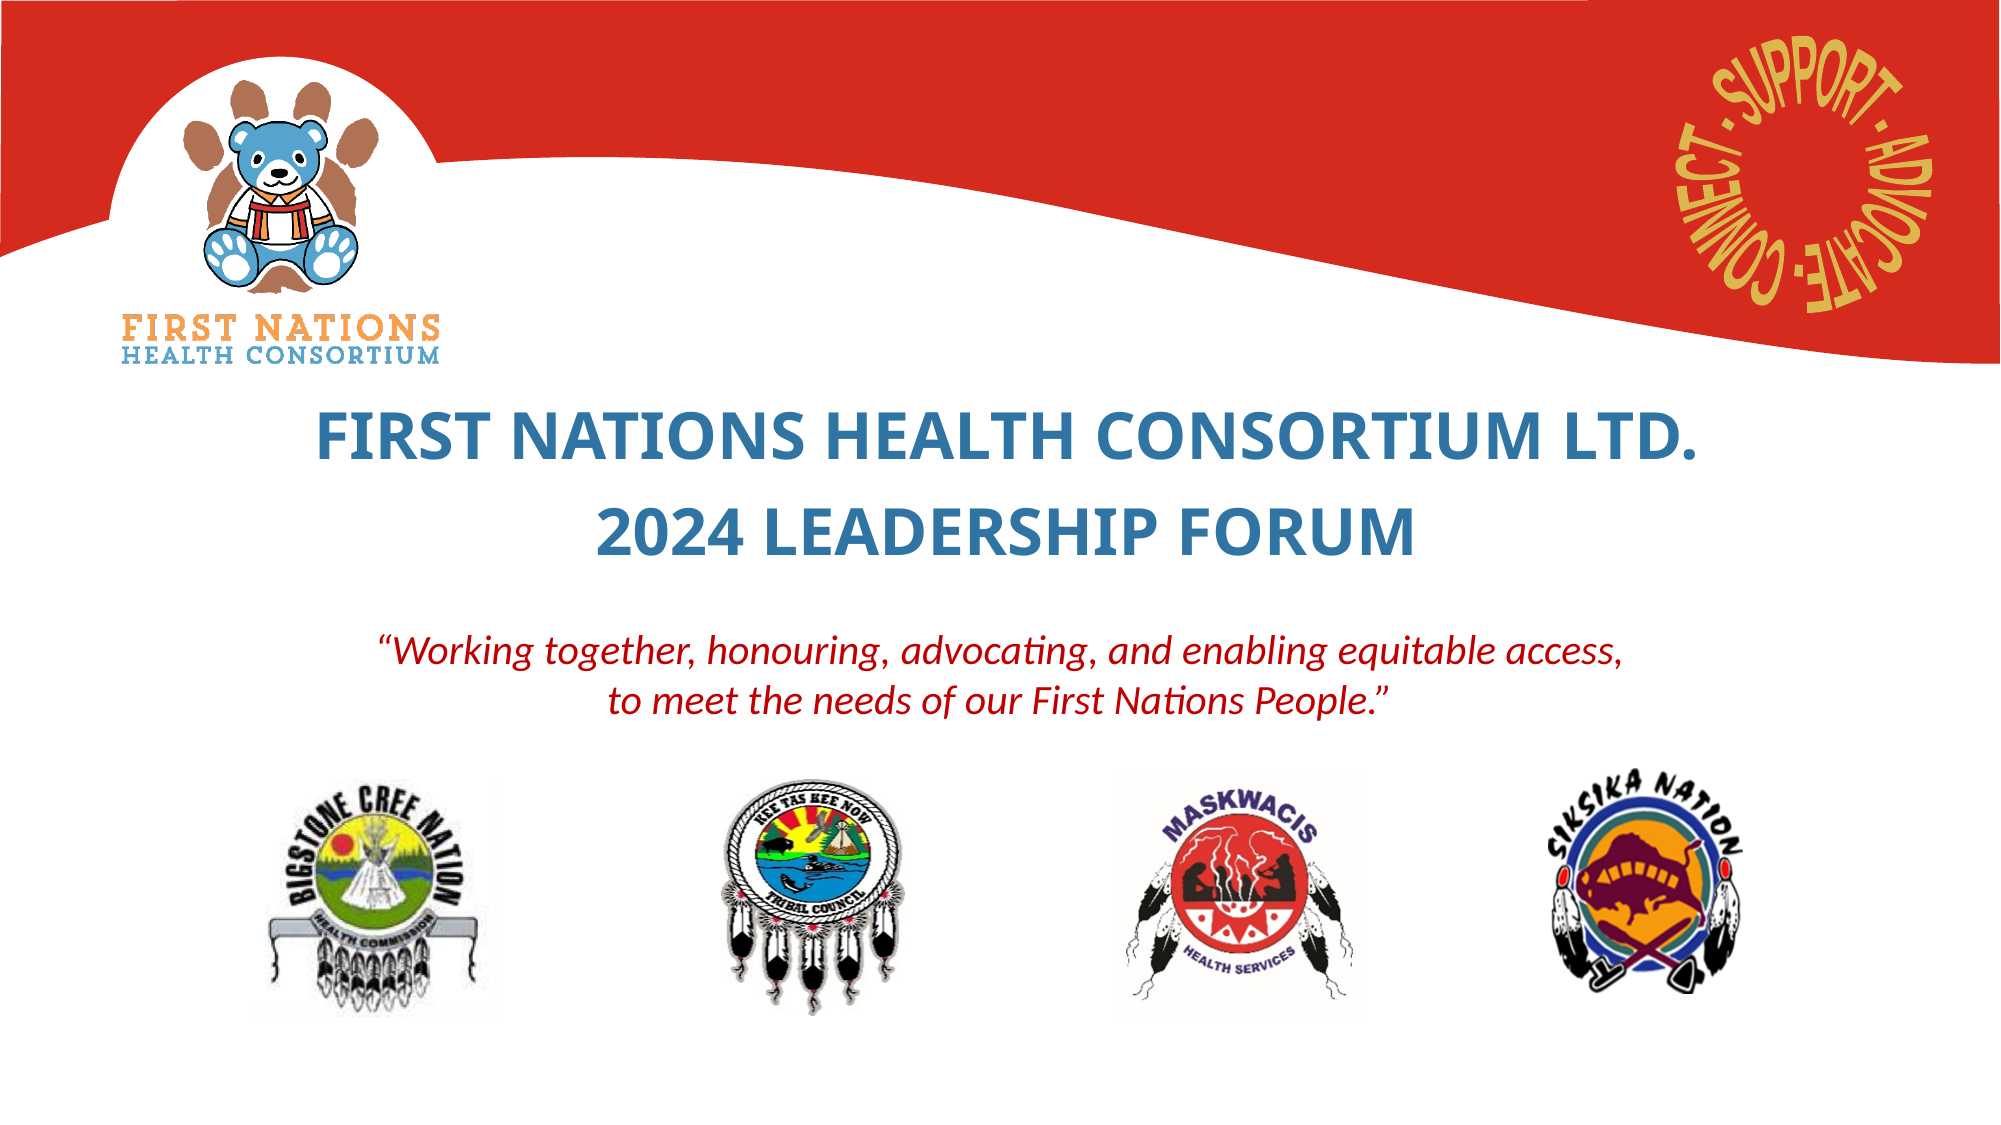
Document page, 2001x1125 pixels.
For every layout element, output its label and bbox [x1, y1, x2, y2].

picture [1115, 769, 1365, 1017]
picture [1548, 768, 1743, 994]
picture [721, 779, 905, 1016]
picture [252, 779, 497, 1017]
picture [122, 80, 439, 364]
